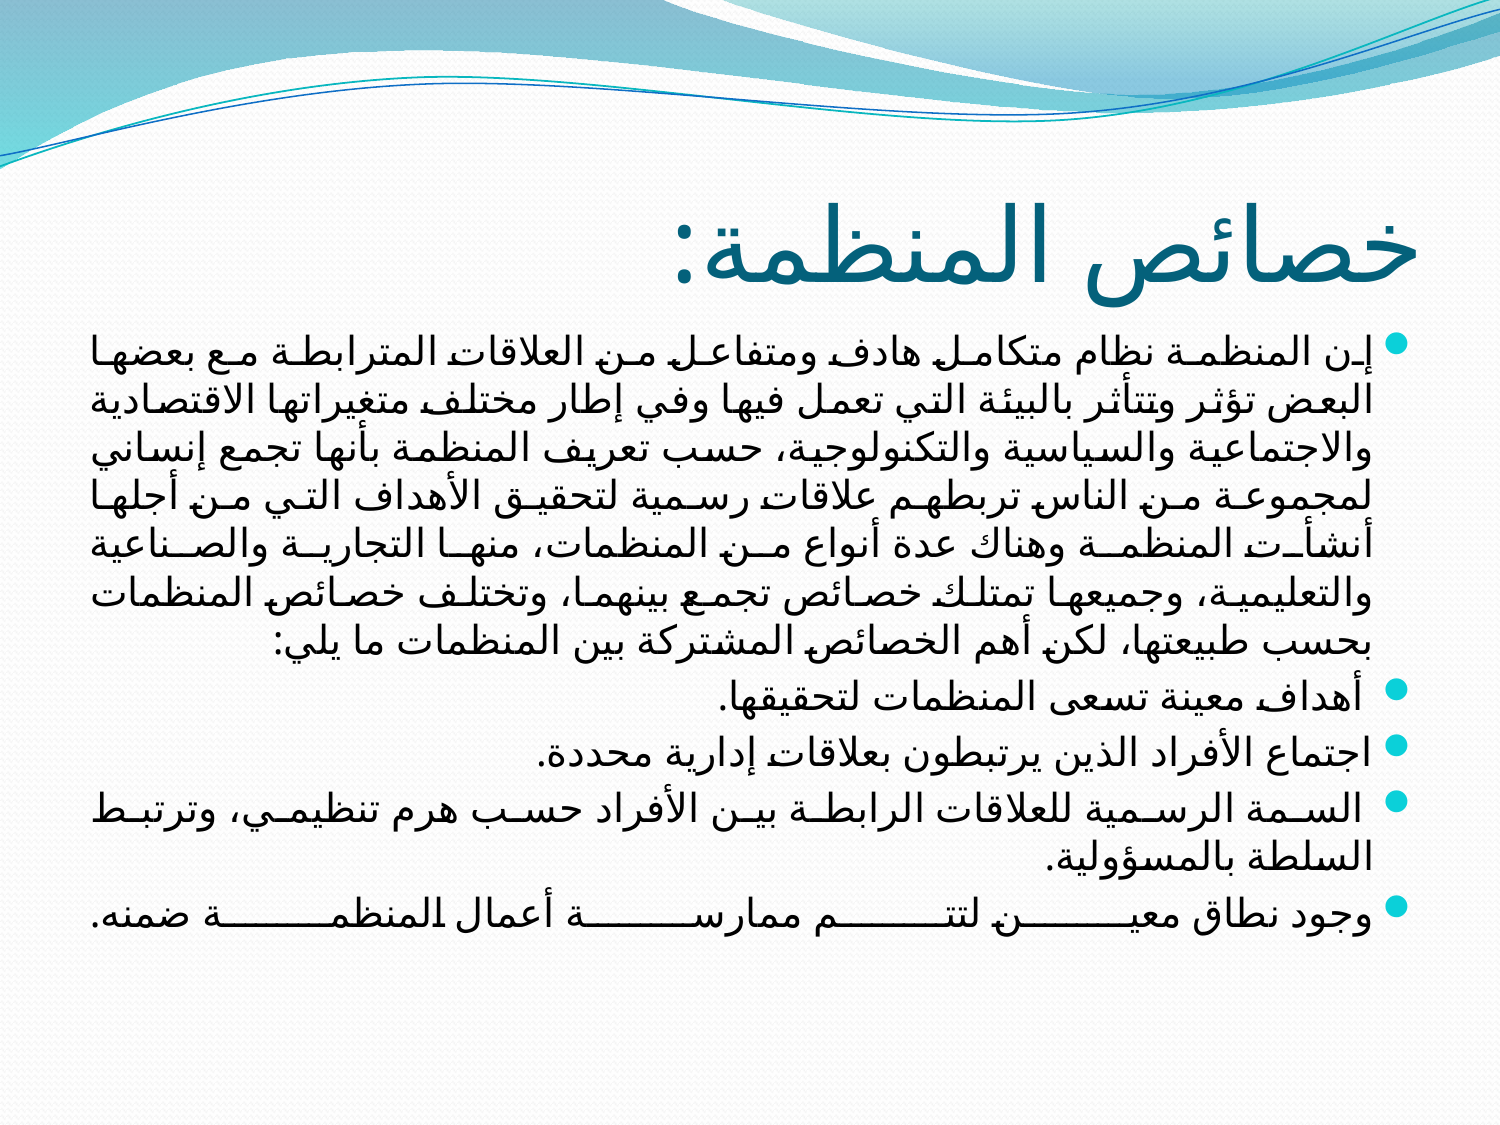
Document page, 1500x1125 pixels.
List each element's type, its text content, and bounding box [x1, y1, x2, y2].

title خصائص المنظمة: [75, 115, 1425, 303]
list إن المنظمة نظام متكامل هادف ومتفاعل من العلاقات المترابطة مع بعضها البعض تؤثر وتتأثر بالبيئة التي تعمل فيها وفي إطار مختلف متغيراتها الاقتصادية والاجتماعية والسياسية والتكنولوجية، حسب تعريف المنظمة بأنها تجمع إنساني لمجموعة من الناس تربطهم علاقات رسمية لتحقيق الأهداف التي من أجلها أنشأت المنظمة وهناك عدة أنواع من المنظمات، منها التجارية والصناعية والتعليمية، وجميعها تمتلك خصائص تجمع بينهما، وتختلف خصائص المنظمات بحسب طبيعتها، لكن أهم الخصائص المشتركة بين المنظمات ما يلي: أهداف معينة تسعى المنظمات لتحقيقها. اجتماع الأفراد الذين يرتبطون بعلاقات إدارية محددة. السمة الرسمية للعلاقات الرابطة بين الأفراد حسب هرم تنظيمي، وترتبط السلطة بالمسؤولية. وجود نطاق معين لتتم ممارسة أعمال المنظمة ضمنه. [75, 317, 1425, 1038]
